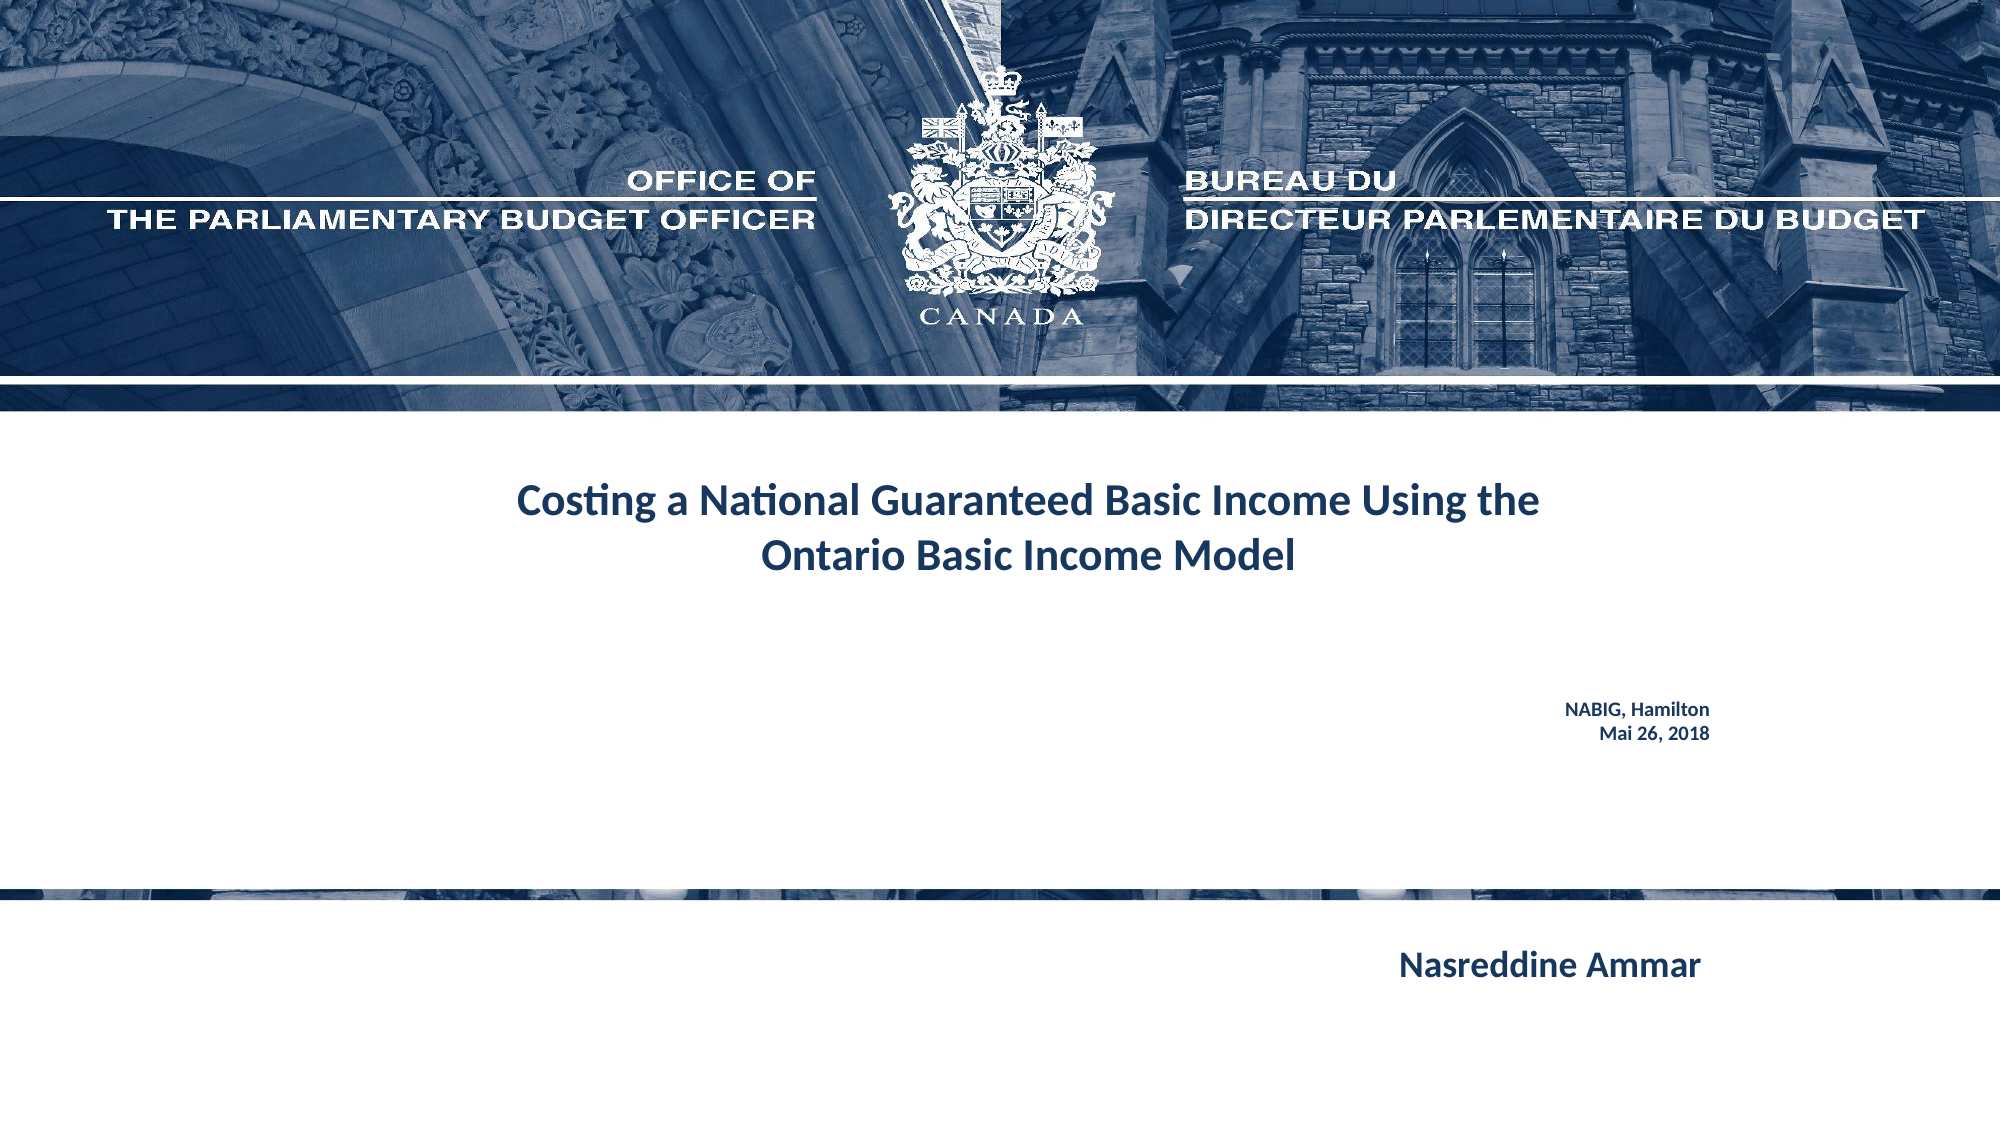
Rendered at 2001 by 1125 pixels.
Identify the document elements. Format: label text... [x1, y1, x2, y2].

text_box Nasreddine Ammar [299, 922, 1725, 1048]
subtitle Costing a National Guaranteed Basic Income Using the Ontario Basic Income Model [437, 462, 1621, 588]
picture [0, 0, 2000, 1111]
title NABIG, Hamilton Mai 26, 2018 [324, 687, 1726, 790]
